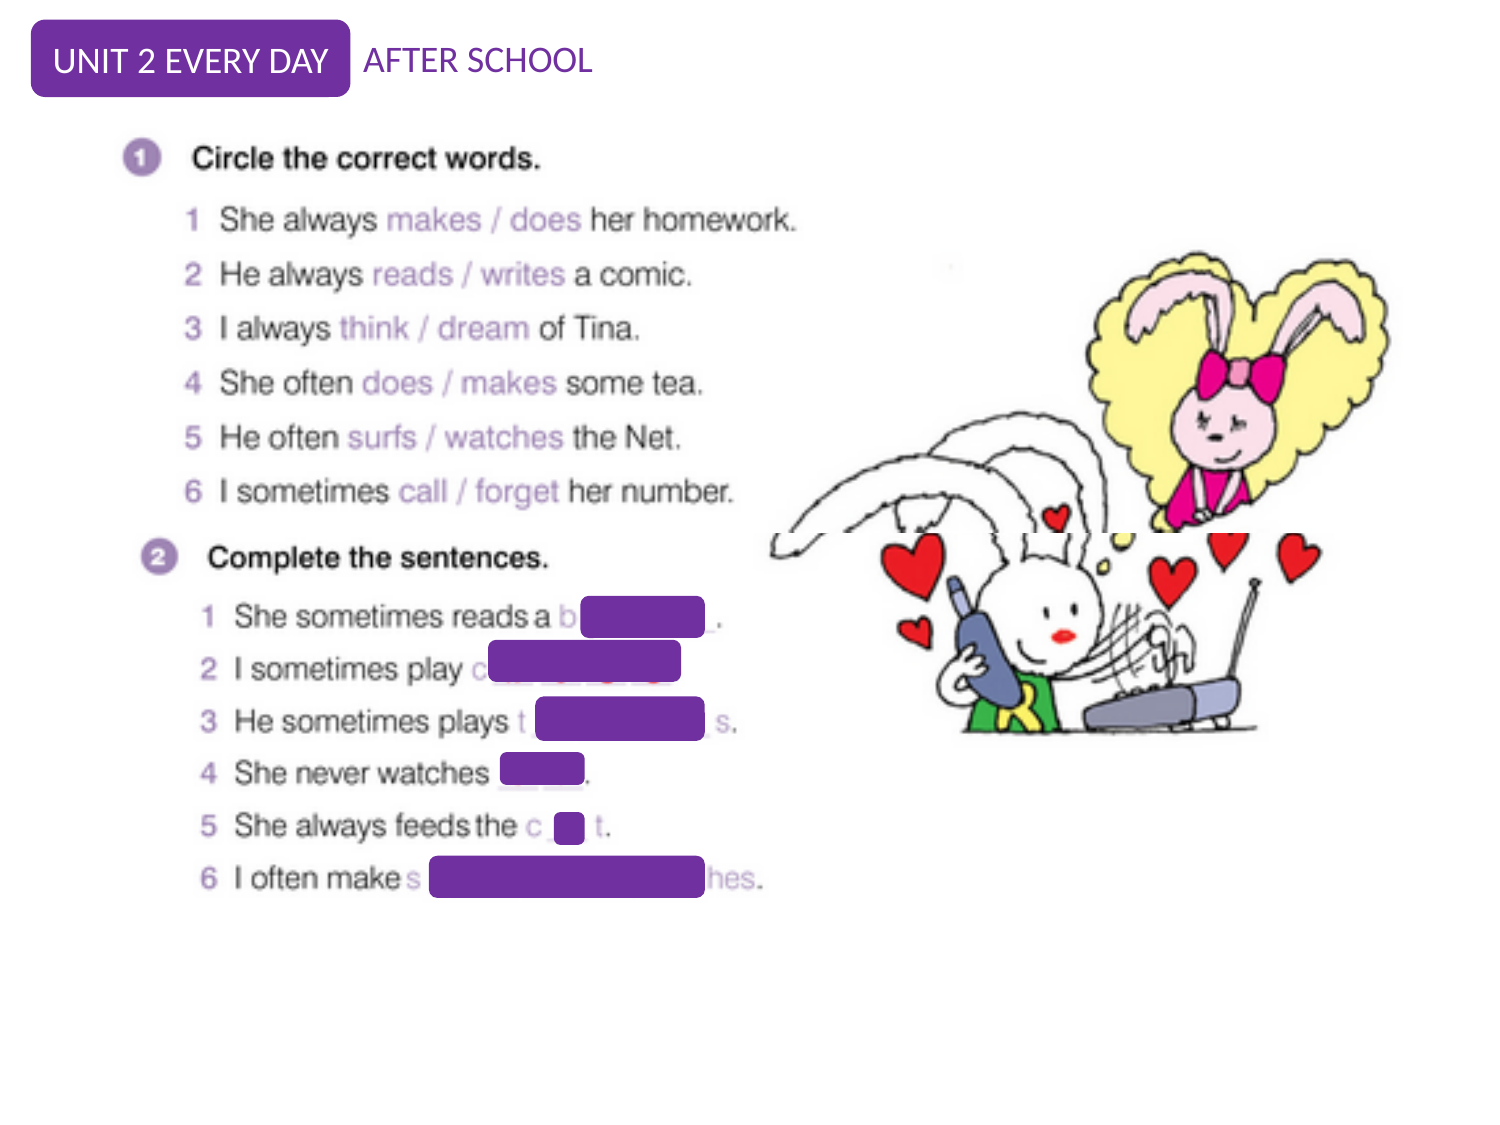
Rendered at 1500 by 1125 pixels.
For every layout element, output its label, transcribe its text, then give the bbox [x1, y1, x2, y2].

text_box AFTER SCHOOL [348, 27, 632, 88]
text_box UNIT 2 EVERY DAY [30, 19, 350, 98]
picture [0, 113, 1500, 910]
